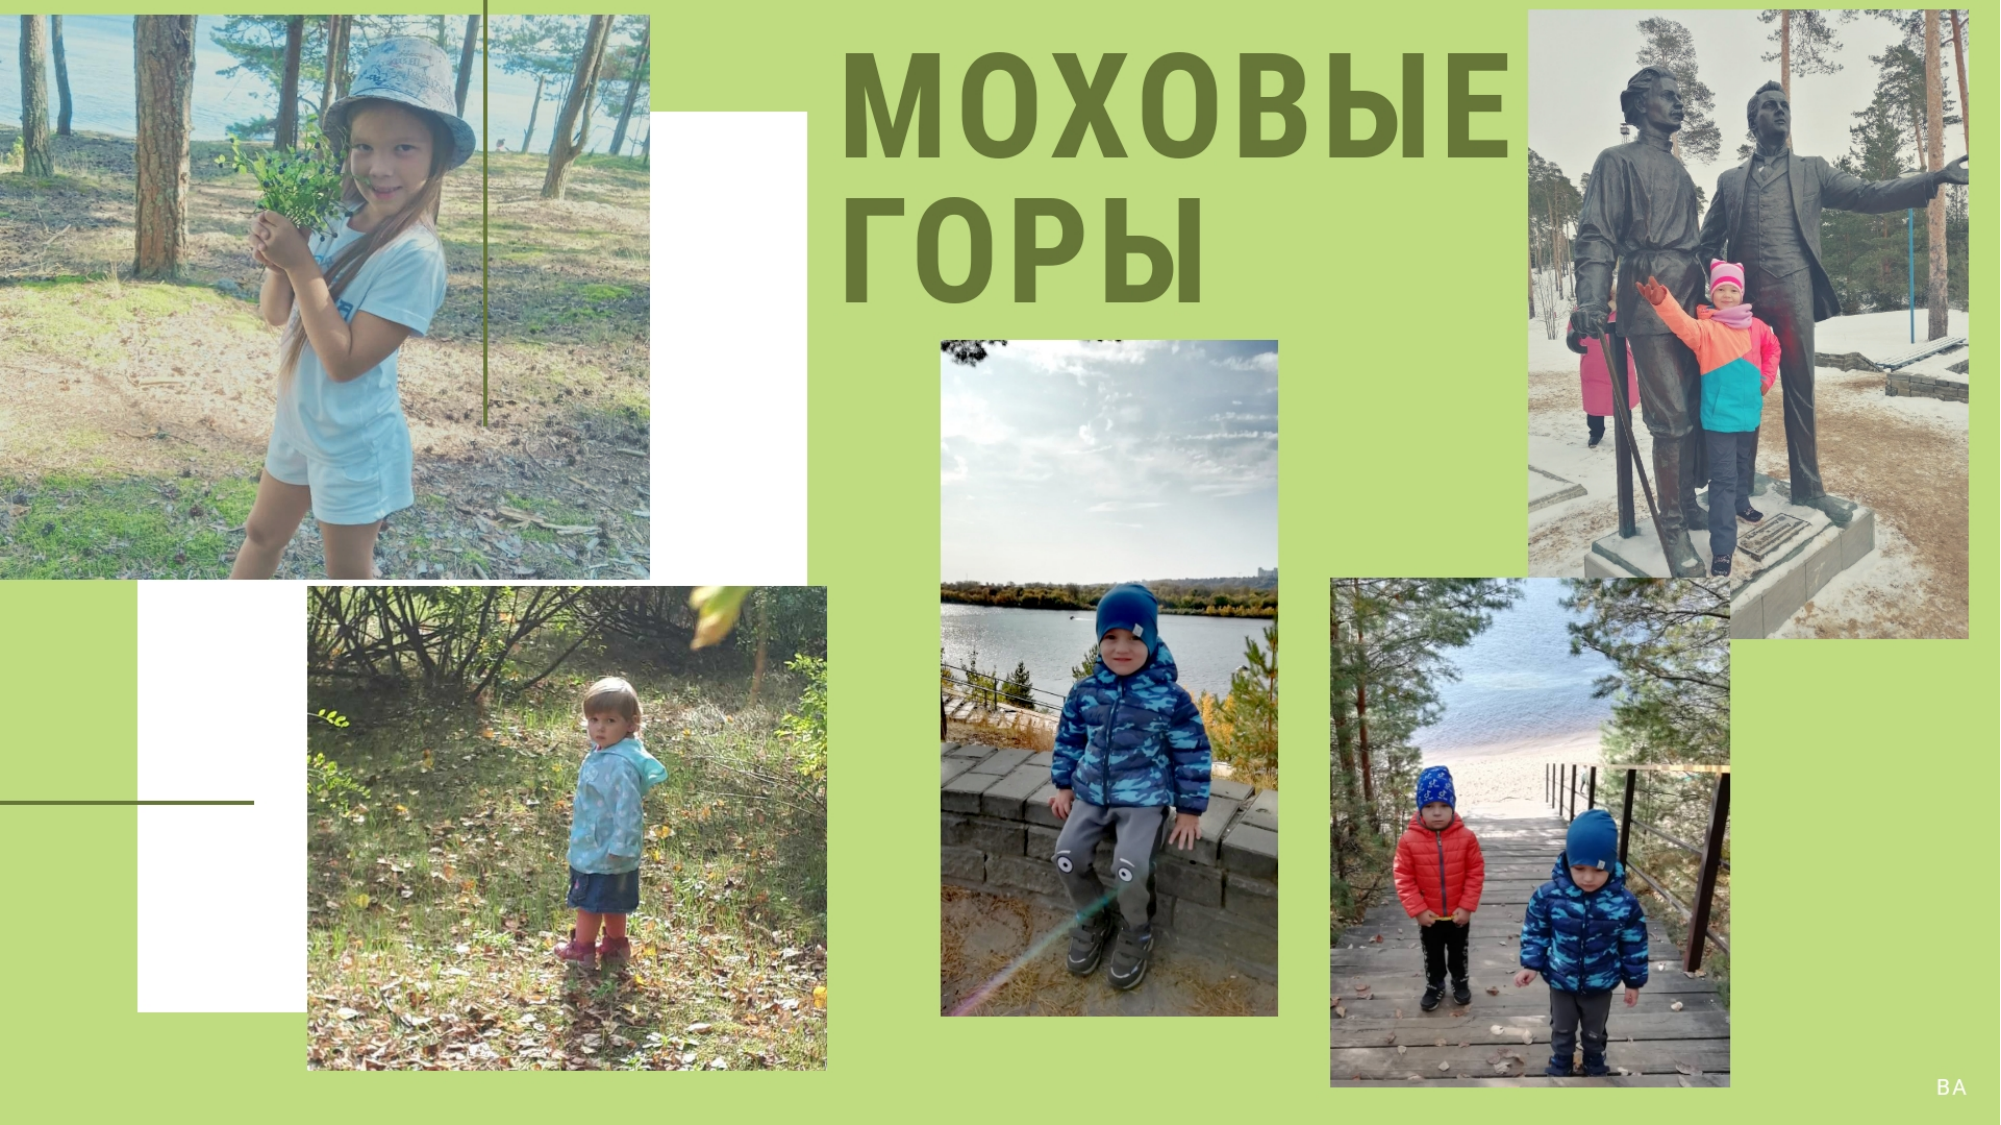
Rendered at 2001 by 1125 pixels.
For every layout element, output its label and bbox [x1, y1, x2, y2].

list [0, 0, 2000, 1125]
